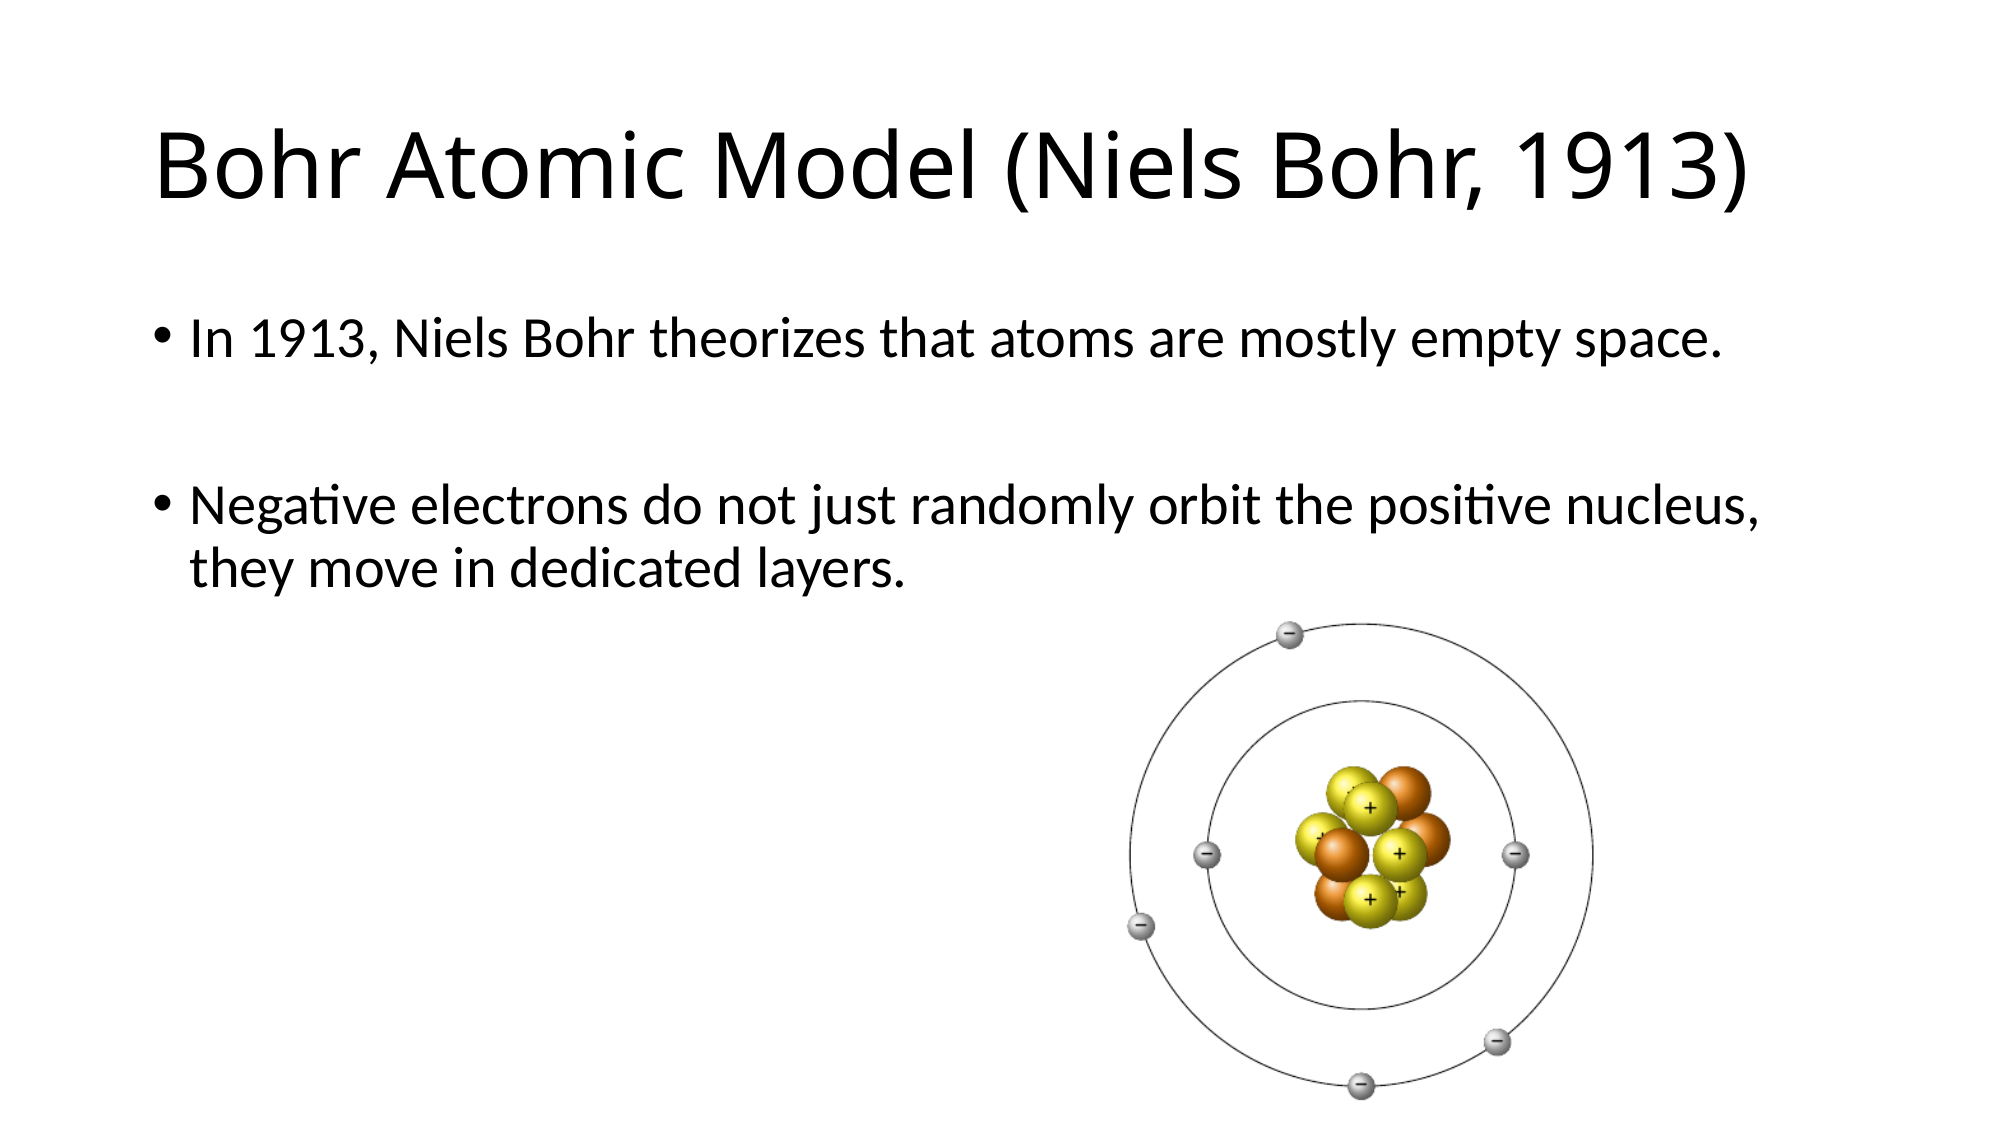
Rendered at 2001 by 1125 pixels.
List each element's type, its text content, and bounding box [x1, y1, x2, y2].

picture [1094, 592, 1614, 1118]
title Bohr Atomic Model (Niels Bohr, 1913) [137, 59, 1863, 278]
list In 1913, Niels Bohr theorizes that atoms are mostly empty space. Negative electrons do not just randomly orbit the positive nucleus, they move in dedicated layers. [137, 299, 1863, 1014]
